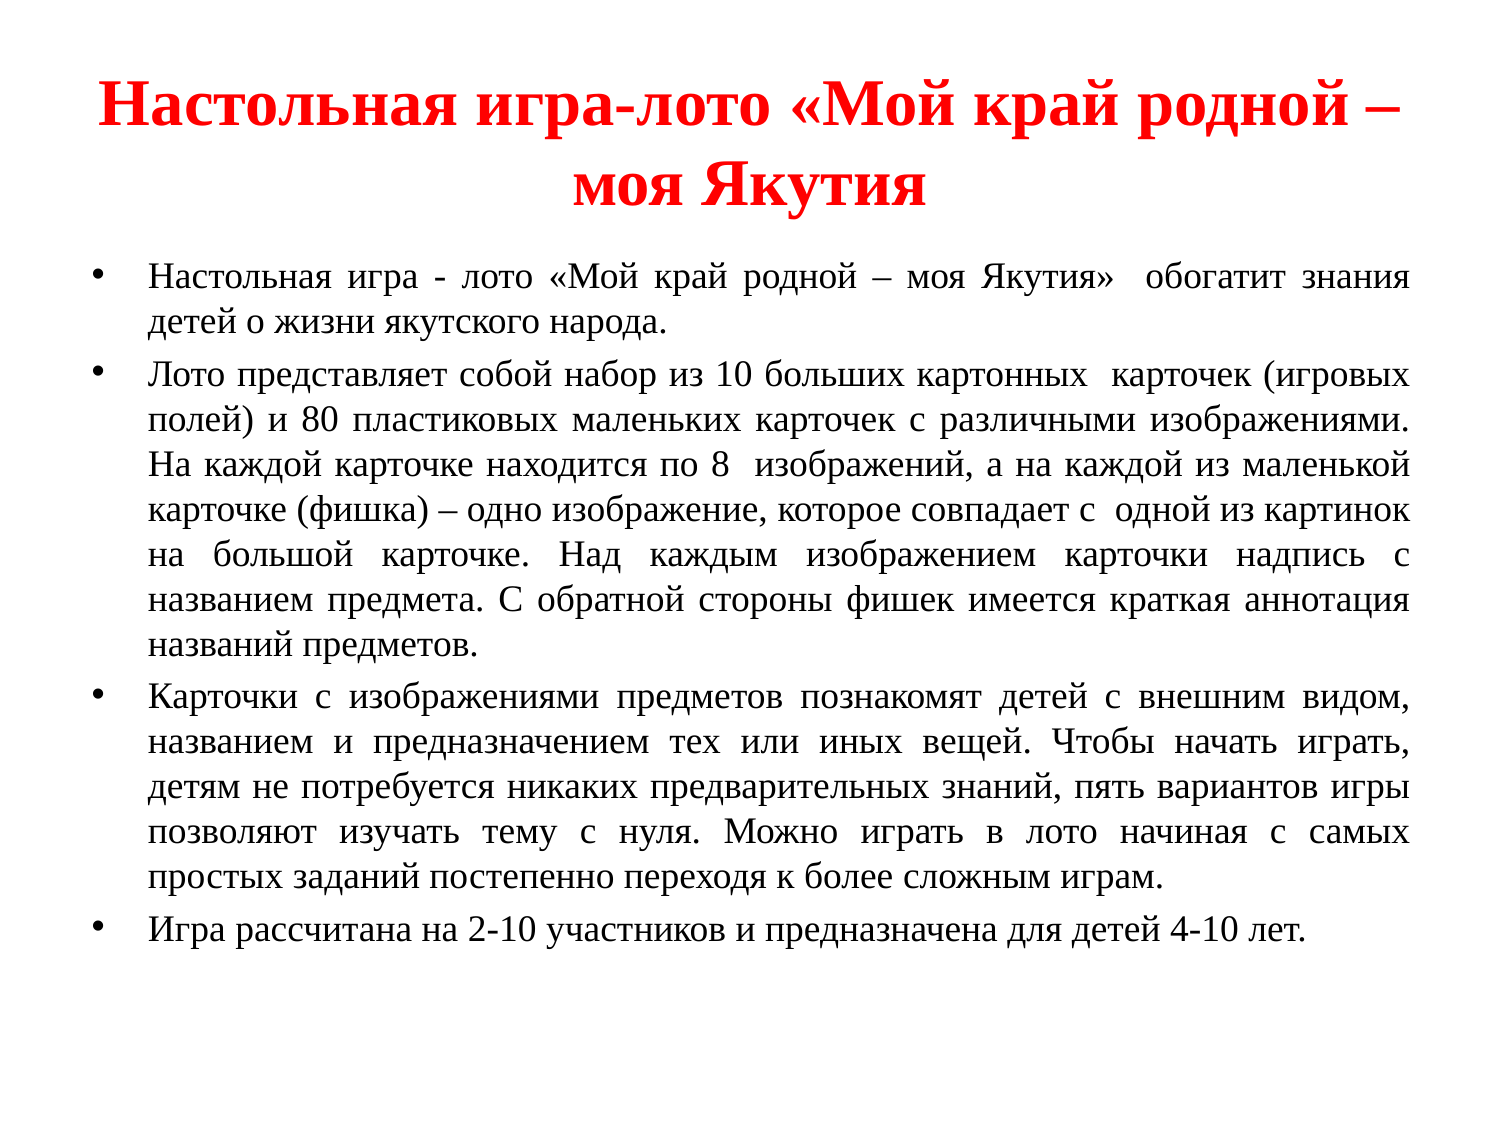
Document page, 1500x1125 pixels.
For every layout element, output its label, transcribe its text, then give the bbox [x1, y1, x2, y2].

title Настольная игра-лото «Мой край родной – моя Якутия [75, 45, 1425, 233]
list Настольная игра - лото «Мой край родной – моя Якутия» обогатит знания детей о жизни якутского народа. Лото представляет собой набор из 10 больших картонных карточек (игровых полей) и 80 пластиковых маленьких карточек с различными изображениями. На каждой карточке находится по 8 изображений, а на каждой из маленькой карточке (фишка) – одно изображение, которое совпадает с одной из картинок на большой карточке. Над каждым изображением карточки надпись с названием предмета. С обратной стороны фишек имеется краткая аннотация названий предметов. Карточки с изображениями предметов познакомят детей с внешним видом, названием и предназначением тех или иных вещей. Чтобы начать играть, детям не потребуется никаких предварительных знаний, пять вариантов игры позволяют изучать тему с нуля. Можно играть в лото начиная с самых простых заданий постепенно переходя к более сложным играм. Игра рассчитана на 2-10 участников и предназначена для детей 4-10 лет. [76, 243, 1427, 1029]
